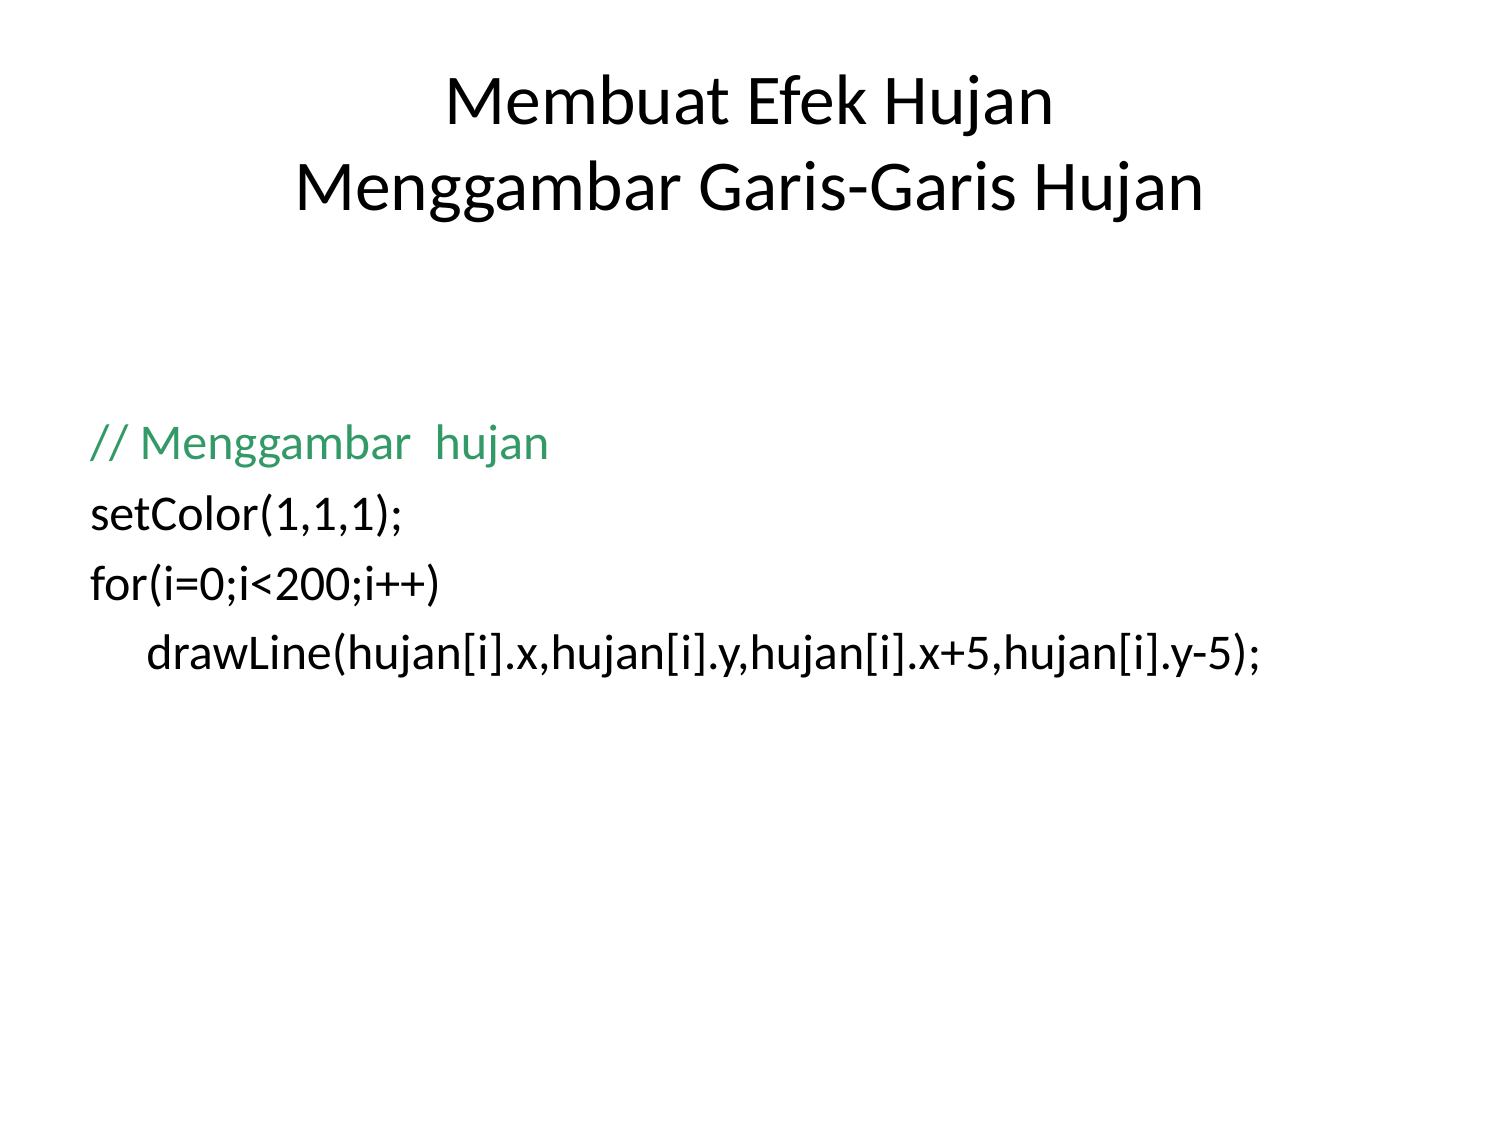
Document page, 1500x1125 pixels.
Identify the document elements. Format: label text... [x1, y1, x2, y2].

title Membuat Efek Hujan Menggambar Garis-Garis Hujan [75, 45, 1425, 233]
list // Menggambar hujan setColor(1,1,1); for(i=0;i<200;i++) drawLine(hujan[i].x,hujan[i].y,hujan[i].x+5,hujan[i].y-5); [75, 262, 1425, 1005]
